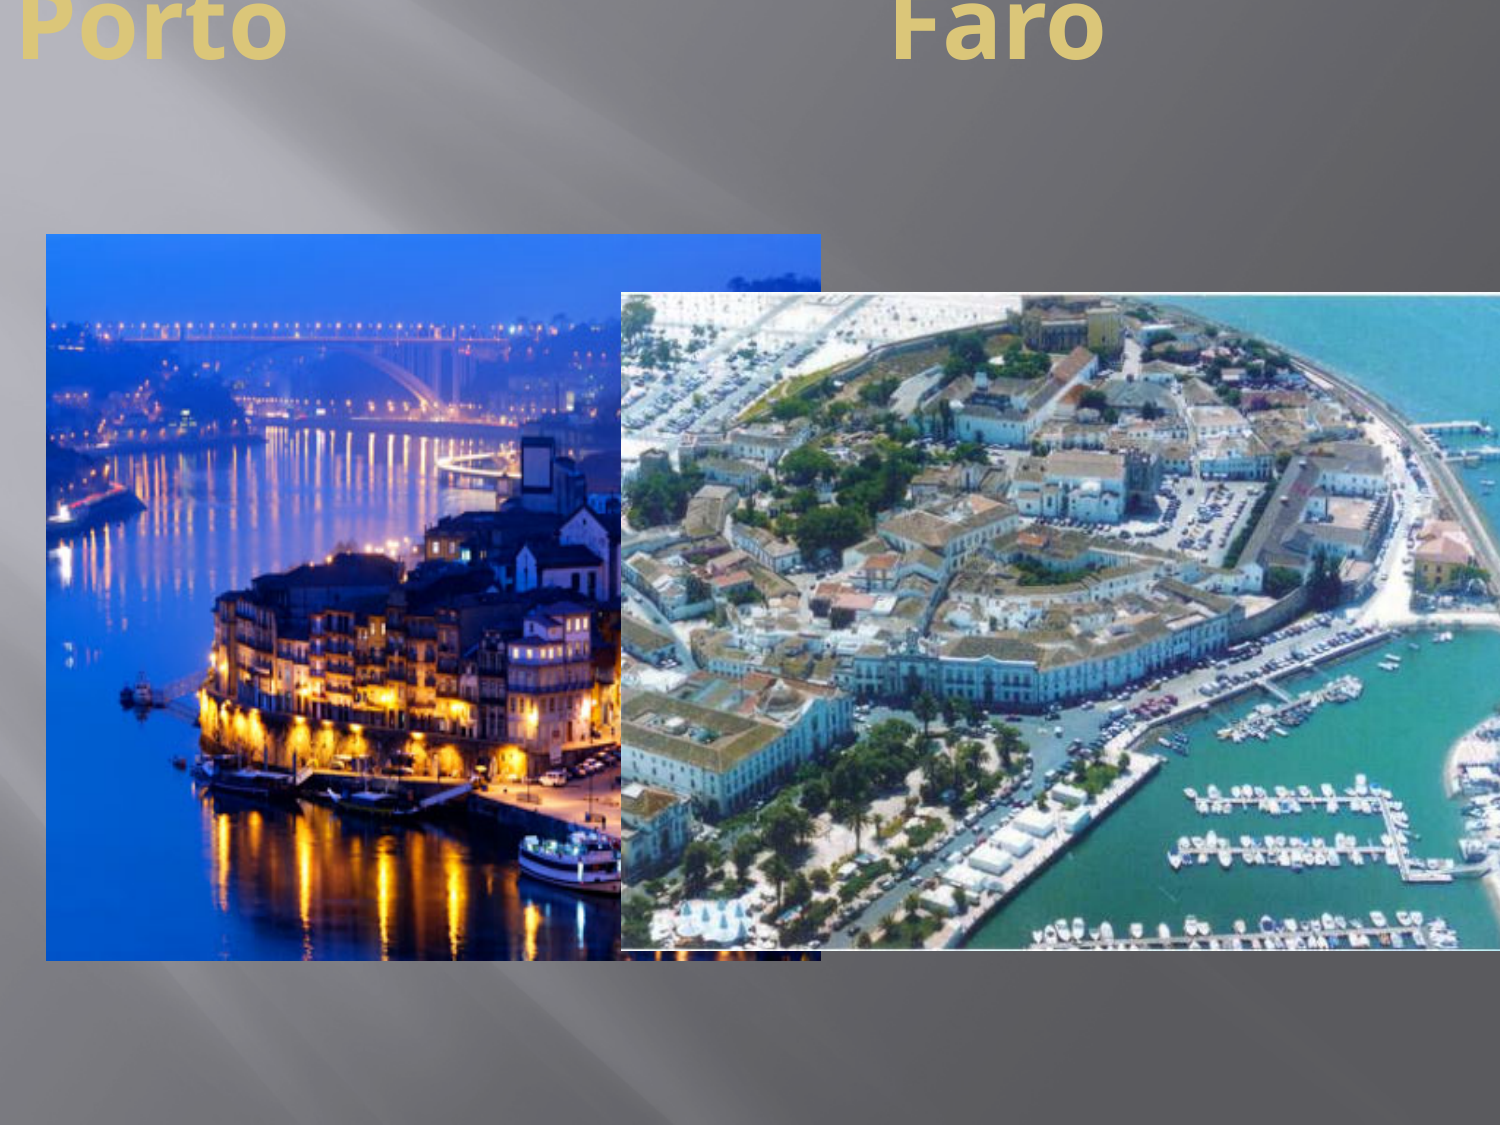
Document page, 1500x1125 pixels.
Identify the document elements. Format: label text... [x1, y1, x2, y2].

title Porto Faro [0, 23, 1500, 200]
picture [46, 234, 1500, 962]
